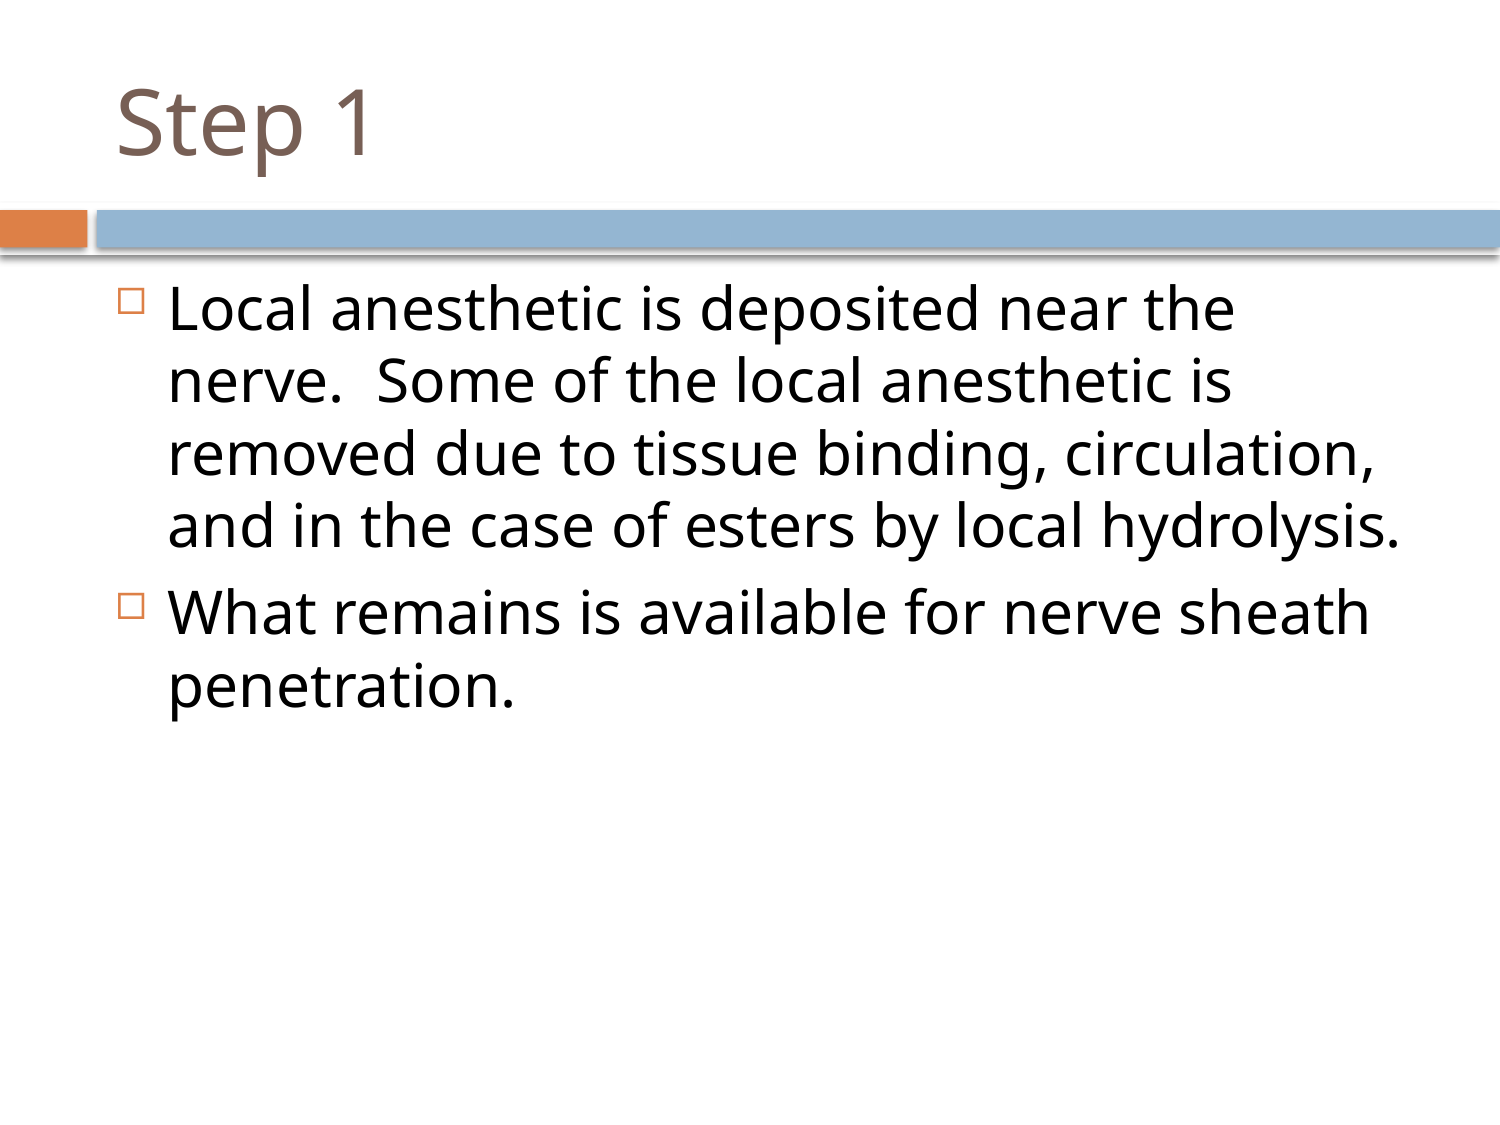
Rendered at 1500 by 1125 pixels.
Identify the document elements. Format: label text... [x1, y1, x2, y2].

title Step 1 [100, 37, 1438, 200]
list Local anesthetic is deposited near the nerve. Some of the local anesthetic is removed due to tissue binding, circulation, and in the case of esters by local hydrolysis. What remains is available for nerve sheath penetration. [100, 262, 1438, 1000]
